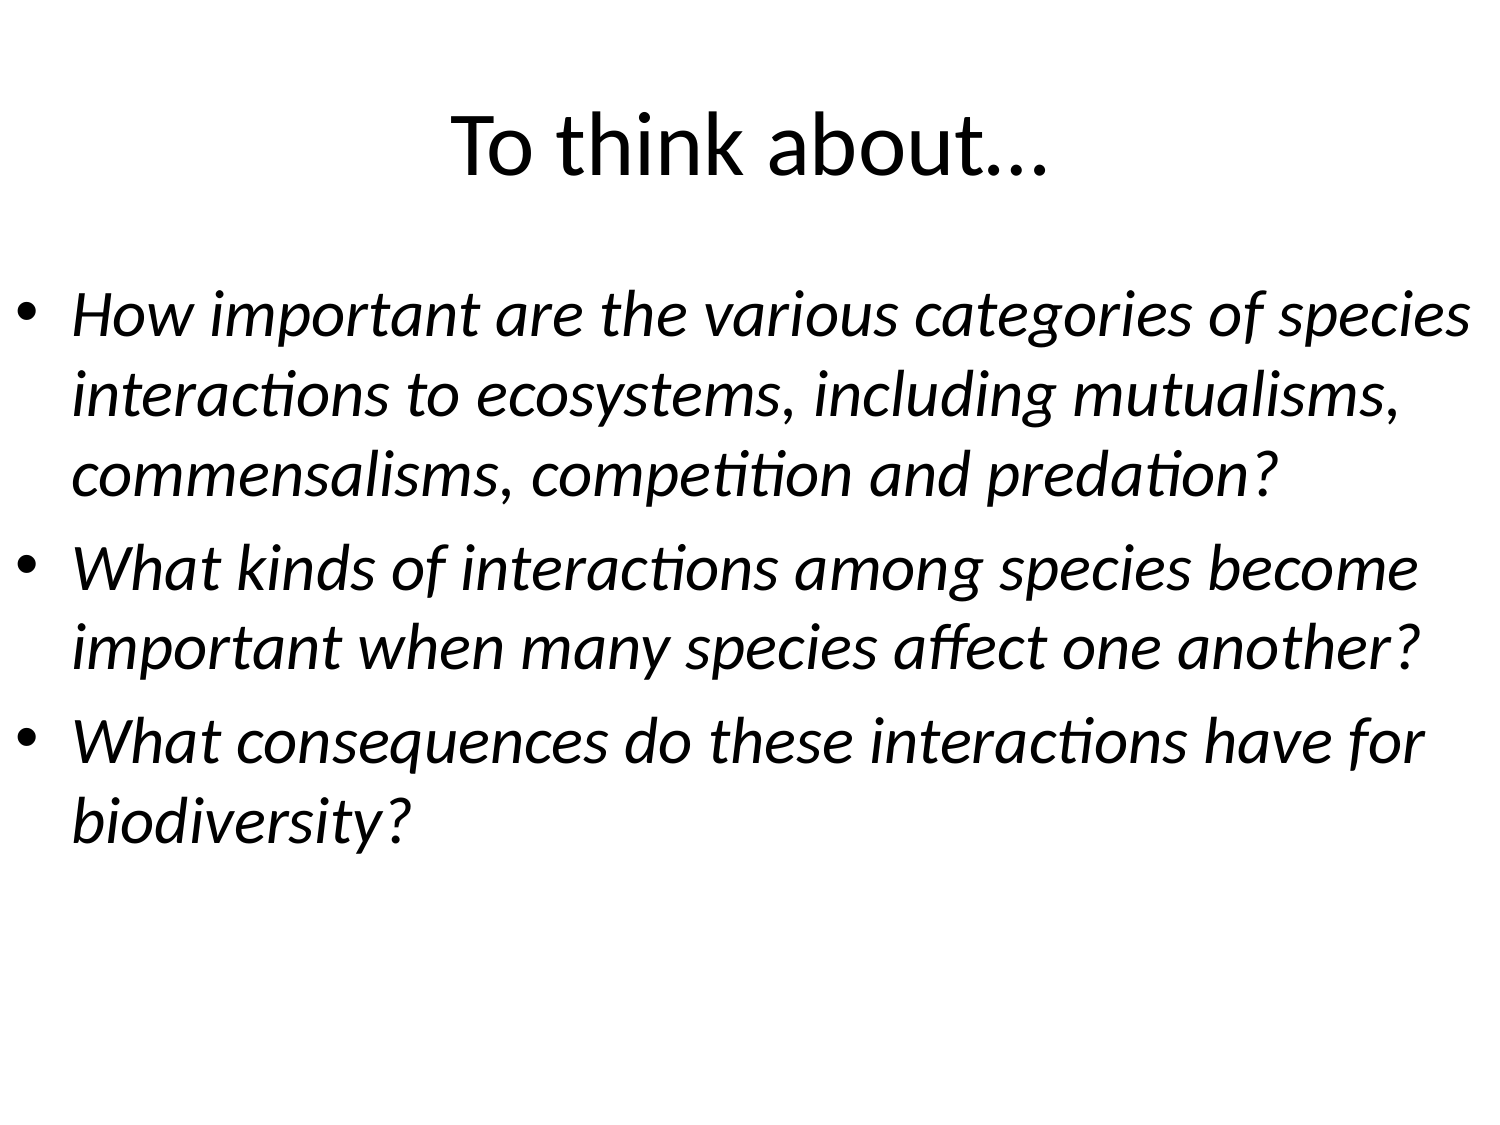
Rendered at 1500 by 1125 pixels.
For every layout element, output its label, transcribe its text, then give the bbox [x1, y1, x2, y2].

title To think about… [75, 45, 1425, 233]
list How important are the various categories of species interactions to ecosystems, including mutualisms, commensalisms, competition and predation? What kinds of interactions among species become important when many species affect one another? What consequences do these interactions have for biodiversity? [0, 262, 1500, 1125]
